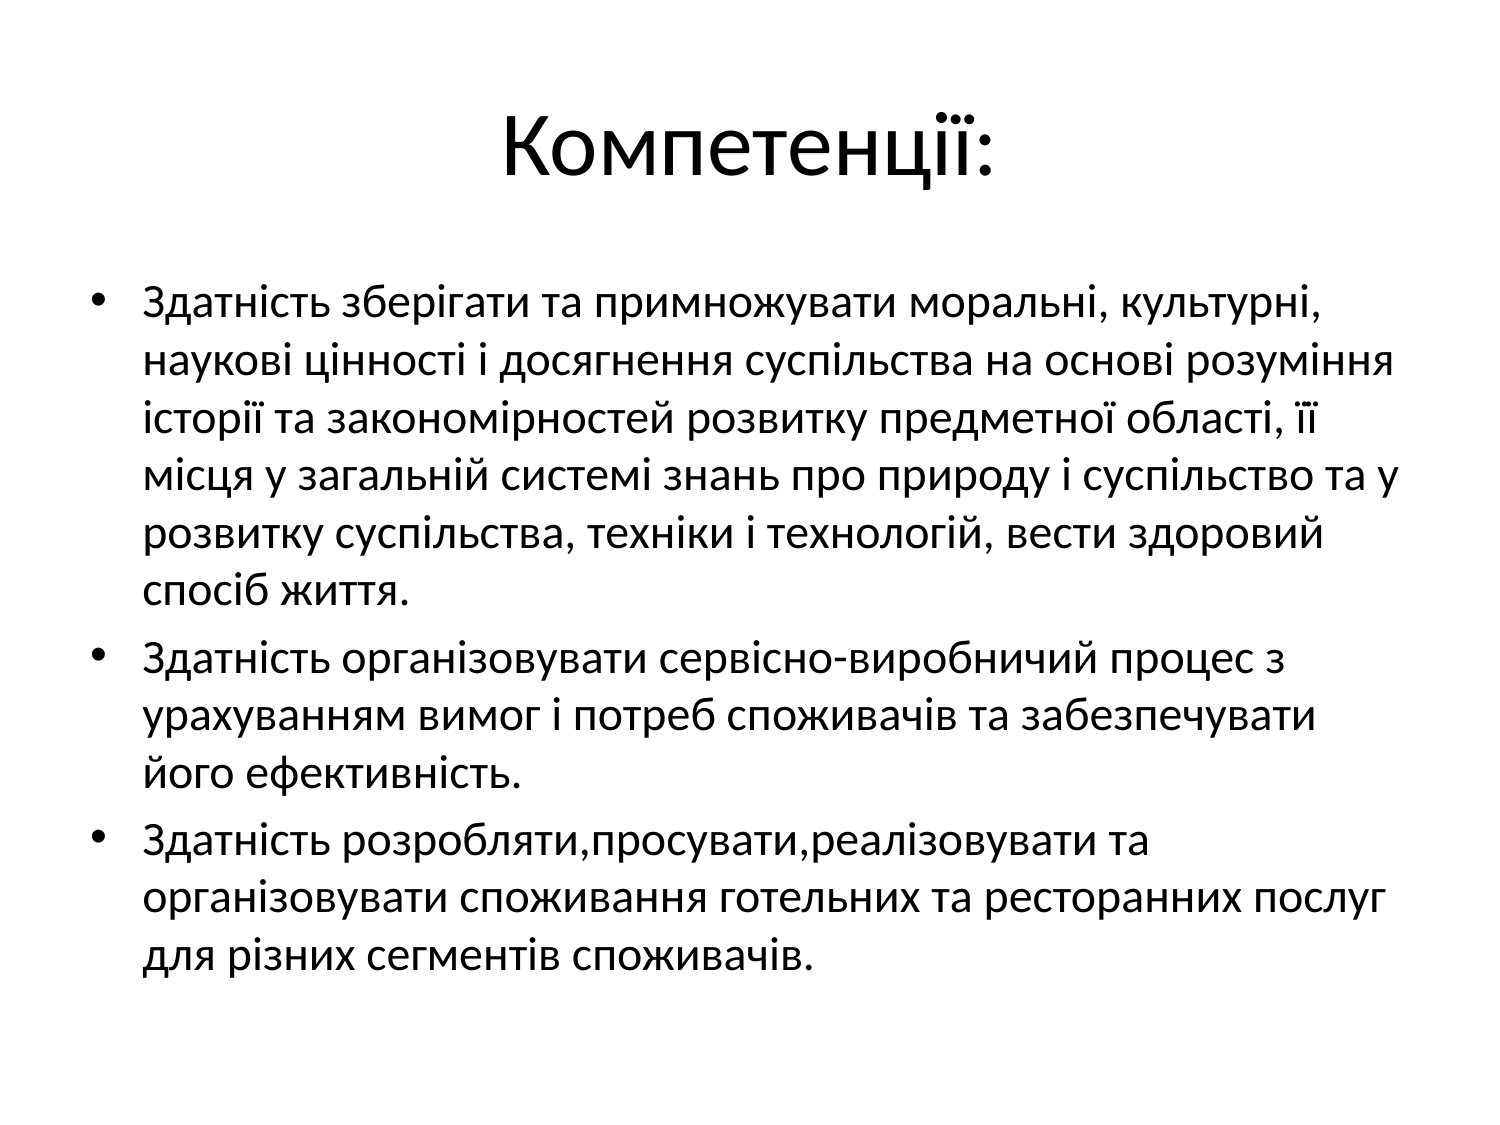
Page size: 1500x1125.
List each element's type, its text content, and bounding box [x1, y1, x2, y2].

list Здатність зберігати та примножувати моральні, культурні, наукові цінності і досягнення суспільства на основі розуміння історії та закономірностей розвитку предметної області, її місця у загальній системі знань про природу і суспільство та у розвитку суспільства, техніки і технологій, вести здоровий спосіб життя. Здатність організовувати сервісно-виробничий процес з урахуванням вимог і потреб споживачів та забезпечувати його ефективність. Здатність розробляти,просувати,реалізовувати та організовувати споживання готельних та ресторанних послуг для різних сегментів споживачів. [75, 262, 1425, 1005]
title Компетенції: [75, 45, 1425, 233]
